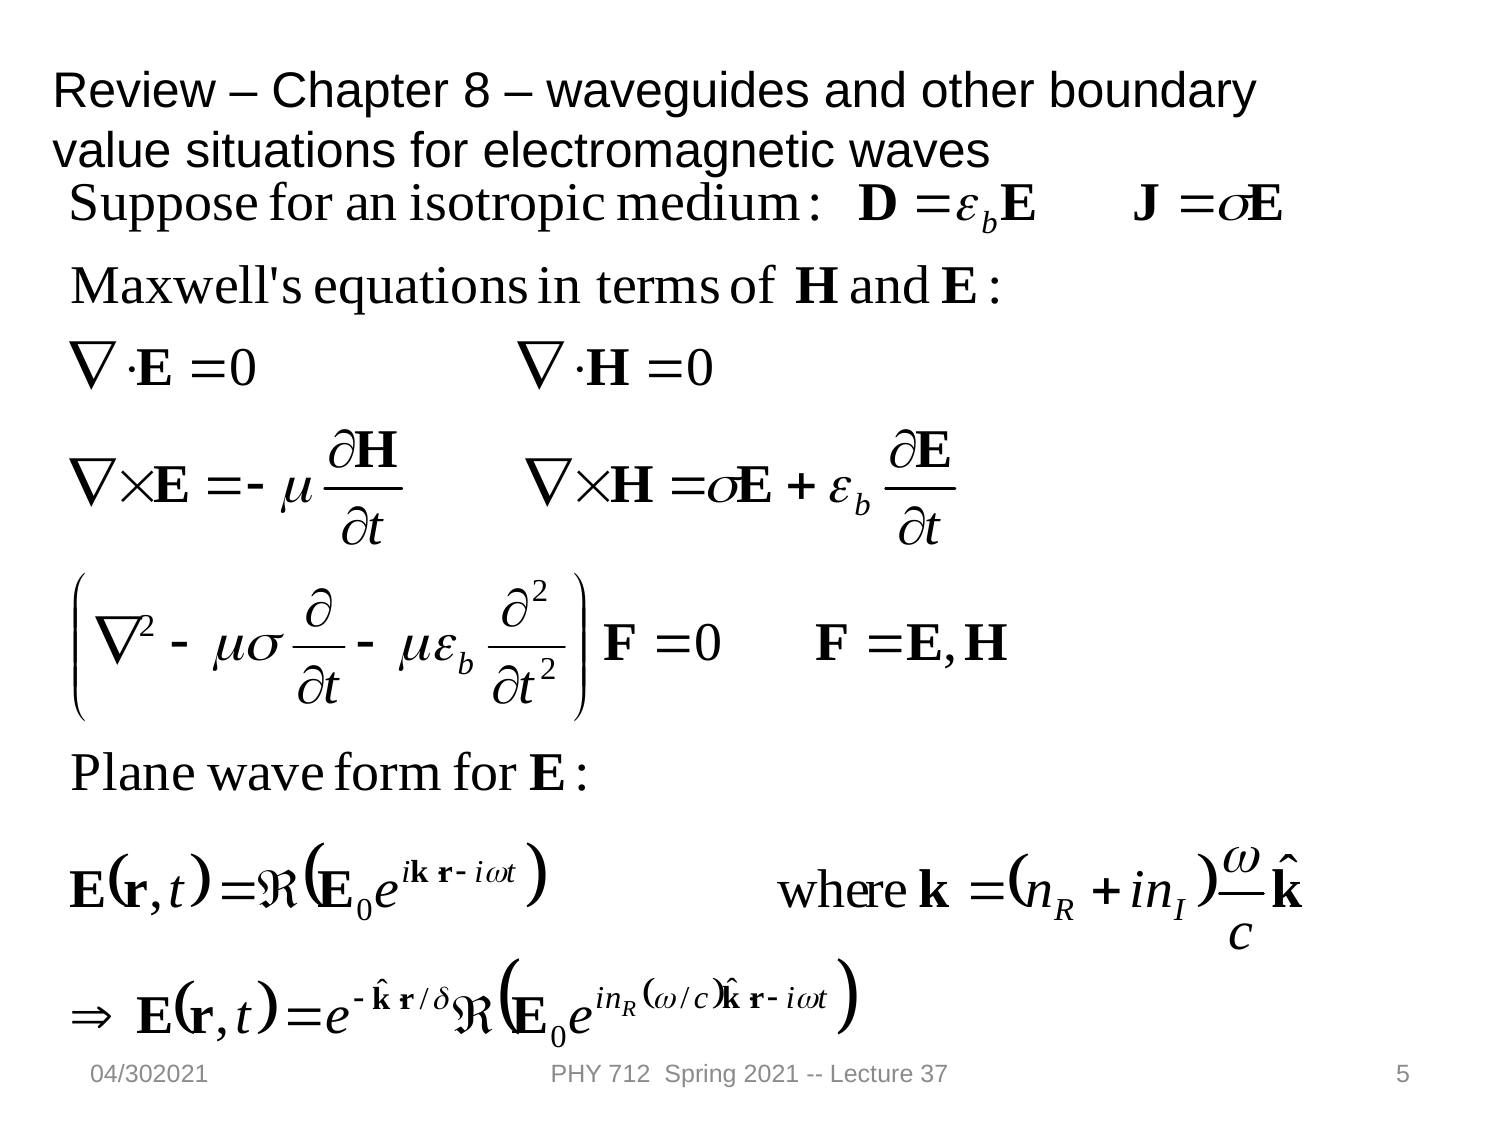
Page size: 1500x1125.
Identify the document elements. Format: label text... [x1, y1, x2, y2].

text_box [62, 166, 1318, 1061]
slide_number 5 [1074, 1042, 1425, 1103]
text_box Review – Chapter 8 – waveguides and other boundary value situations for electromagnetic waves [37, 49, 1363, 185]
slide_number 04/302021 [75, 1068, 425, 1103]
footer PHY 712 Spring 2021 -- Lecture 37 [512, 1068, 988, 1103]
